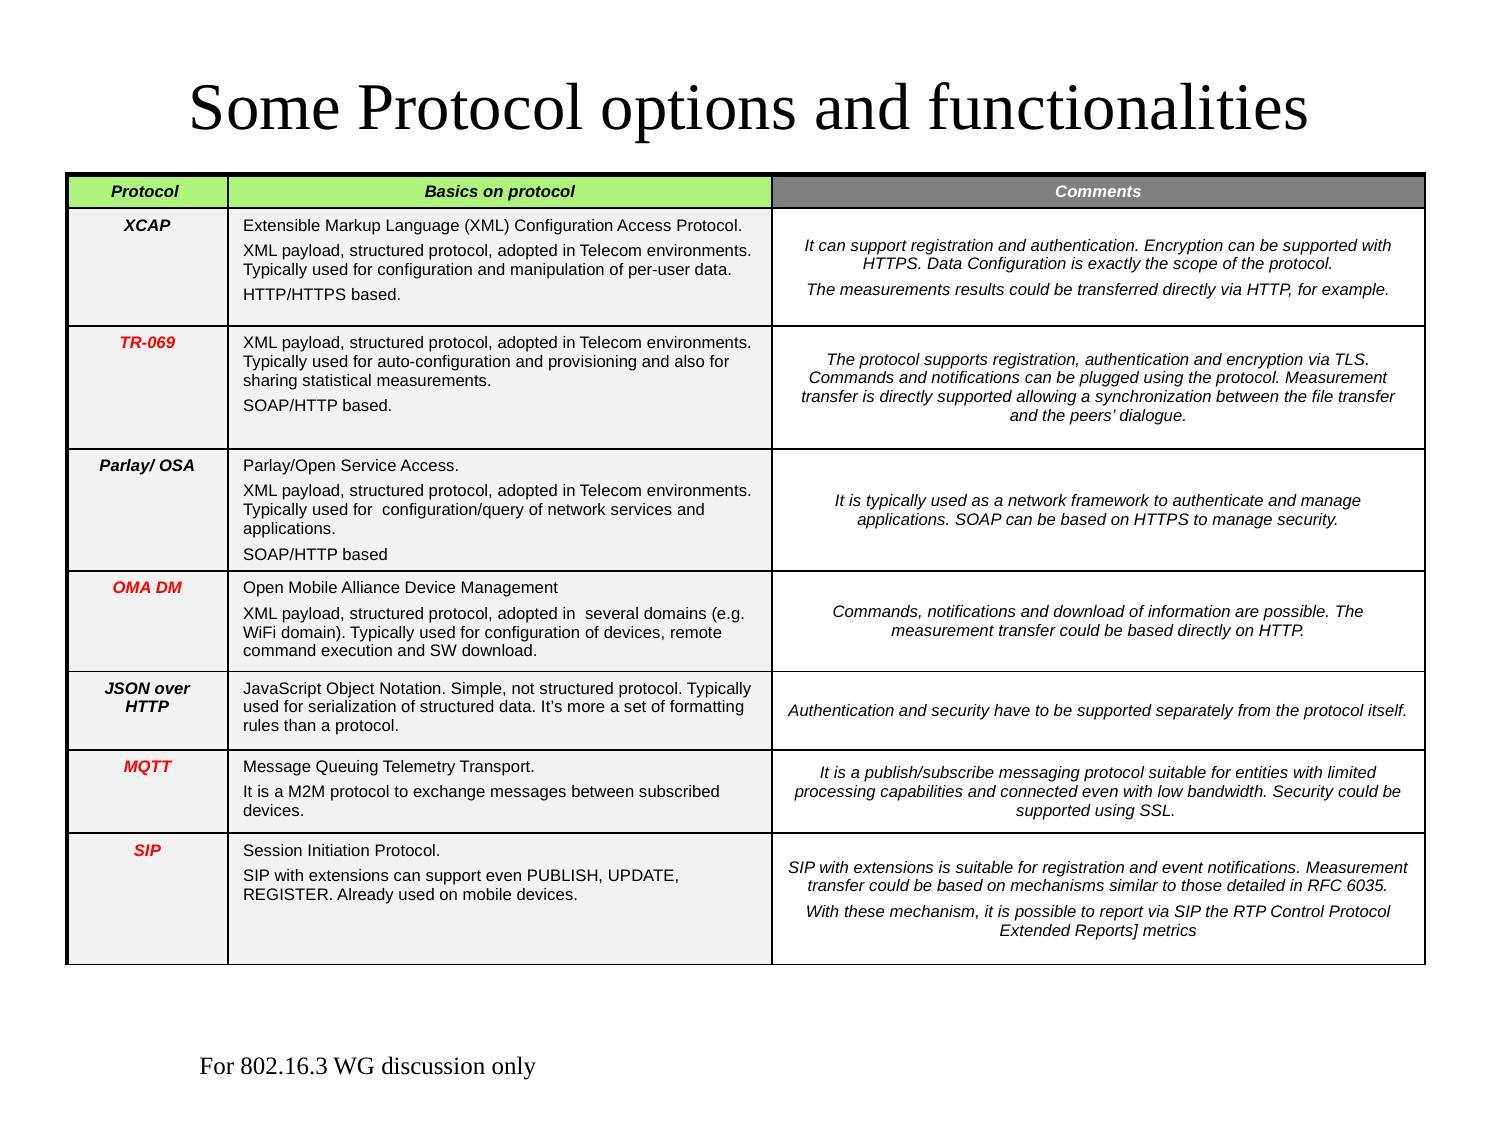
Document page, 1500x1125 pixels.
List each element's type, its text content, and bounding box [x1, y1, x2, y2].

table_cell XML payload, structured protocol, adopted in Telecom environments. Typically used for auto-configuration and provisioning and also for sharing statistical measurements. SOAP/HTTP based. [229, 327, 771, 448]
table_header Basics on protocol [229, 177, 771, 207]
title Some Protocol options and functionalities [75, 55, 1425, 157]
table_cell MQTT [69, 751, 227, 832]
footer For 802.16.3 WG discussion only [184, 1042, 660, 1103]
table_header Comments [773, 177, 1424, 207]
table_cell It is a publish/subscribe messaging protocol suitable for entities with limited processing capabilities and connected even with low bandwidth. Security could be supported using SSL. [773, 751, 1424, 832]
table_cell Authentication and security have to be supported separately from the protocol itself. [773, 672, 1424, 749]
table_cell Open Mobile Alliance Device Management XML payload, structured protocol, adopted in several domains (e.g. WiFi domain). Typically used for configuration of devices, remote command execution and SW download. [229, 572, 771, 671]
table_cell Message Queuing Telemetry Transport. It is a M2M protocol to exchange messages between subscribed devices. [229, 751, 771, 832]
table_cell Parlay/ OSA [69, 450, 227, 570]
table_cell It is typically used as a network framework to authenticate and manage applications. SOAP can be based on HTTPS to manage security. [773, 450, 1424, 570]
table_cell XCAP [69, 209, 227, 325]
table_cell The protocol supports registration, authentication and encryption via TLS. Commands and notifications can be plugged using the protocol. Measurement transfer is directly supported allowing a synchronization between the file transfer and the peers’ dialogue. [773, 327, 1424, 448]
table_cell JavaScript Object Notation. Simple, not structured protocol. Typically used for serialization of structured data. It’s more a set of formatting rules than a protocol. [229, 672, 771, 749]
table_cell JSON over HTTP [69, 672, 227, 749]
table_cell Commands, notifications and download of information are possible. The measurement transfer could be based directly on HTTP. [773, 572, 1424, 671]
table_header Protocol [69, 177, 227, 207]
table_cell Extensible Markup Language (XML) Configuration Access Protocol. XML payload, structured protocol, adopted in Telecom environments. Typically used for configuration and manipulation of per-user data. HTTP/HTTPS based. [229, 209, 771, 325]
table_cell Session Initiation Protocol. SIP with extensions can support even PUBLISH, UPDATE, REGISTER. Already used on mobile devices. [229, 834, 771, 964]
table_cell SIP with extensions is suitable for registration and event notifications. Measurement transfer could be based on mechanisms similar to those detailed in RFC 6035. With these mechanism, it is possible to report via SIP the RTP Control Protocol Extended Reports] metrics [773, 834, 1424, 964]
table_cell SIP [69, 834, 227, 964]
table_cell TR-069 [69, 327, 227, 448]
table_cell OMA DM [69, 572, 227, 671]
table_cell Parlay/Open Service Access. XML payload, structured protocol, adopted in Telecom environments. Typically used for configuration/query of network services and applications. SOAP/HTTP based [229, 450, 771, 570]
table_cell It can support registration and authentication. Encryption can be supported with HTTPS. Data Configuration is exactly the scope of the protocol. The measurements results could be transferred directly via HTTP, for example. [773, 209, 1424, 325]
